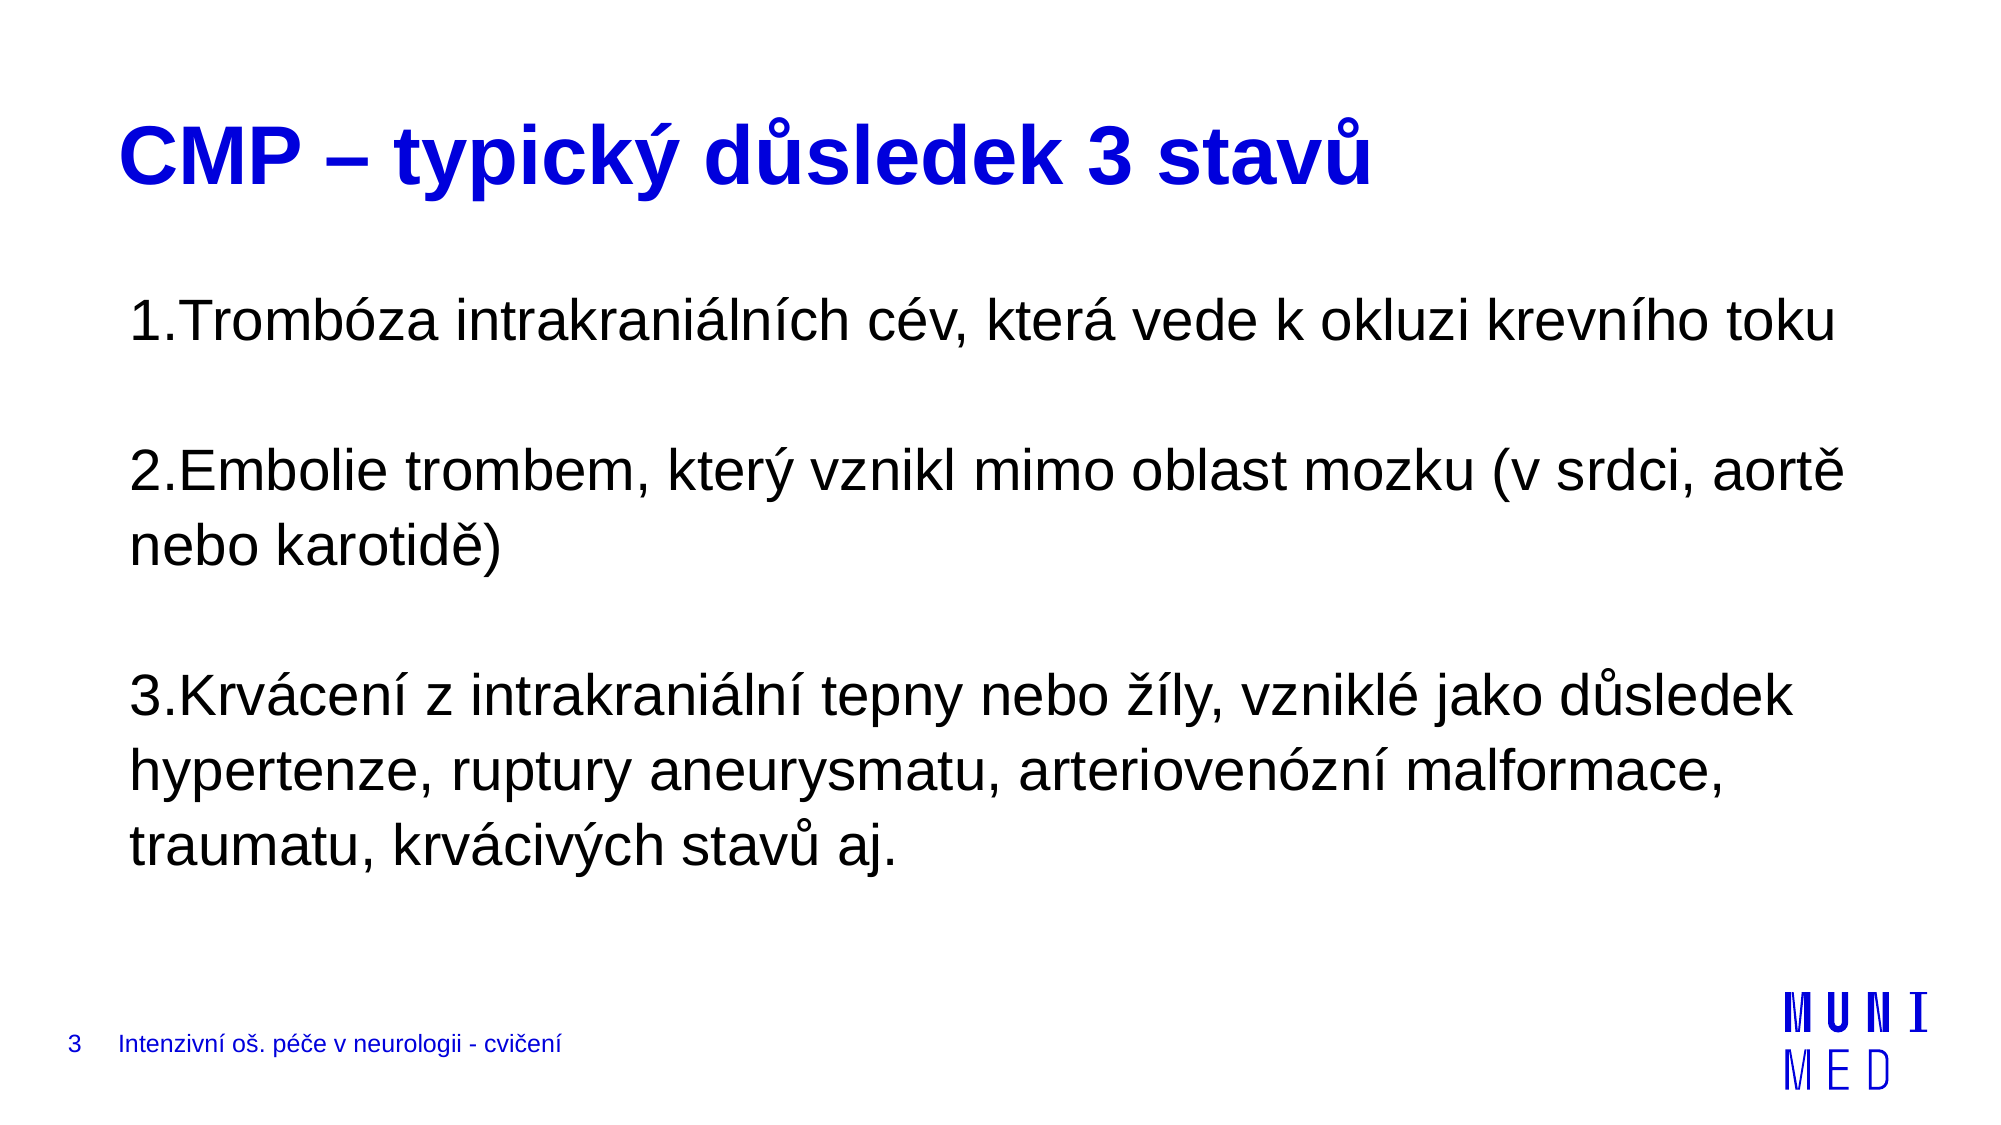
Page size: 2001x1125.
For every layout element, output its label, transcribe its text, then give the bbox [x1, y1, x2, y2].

slide_number 3 [67, 1021, 110, 1063]
footer Intenzivní oš. péče v neurologii - cvičení [118, 1021, 1418, 1063]
list 1.Trombóza intrakraniálních cév, která vede k okluzi krevního toku 2.Embolie trombem, který vznikl mimo oblast mozku (v srdci, aortě nebo karotidě) 3.Krvácení z intrakraniální tepny nebo žíly, vzniklé jako důsledek hypertenze, ruptury aneurysmatu, arteriovenózní malformace, traumatu, krvácivých stavů aj. [118, 277, 1883, 957]
title CMP – typický důsledek 3 stavů [118, 118, 1883, 193]
